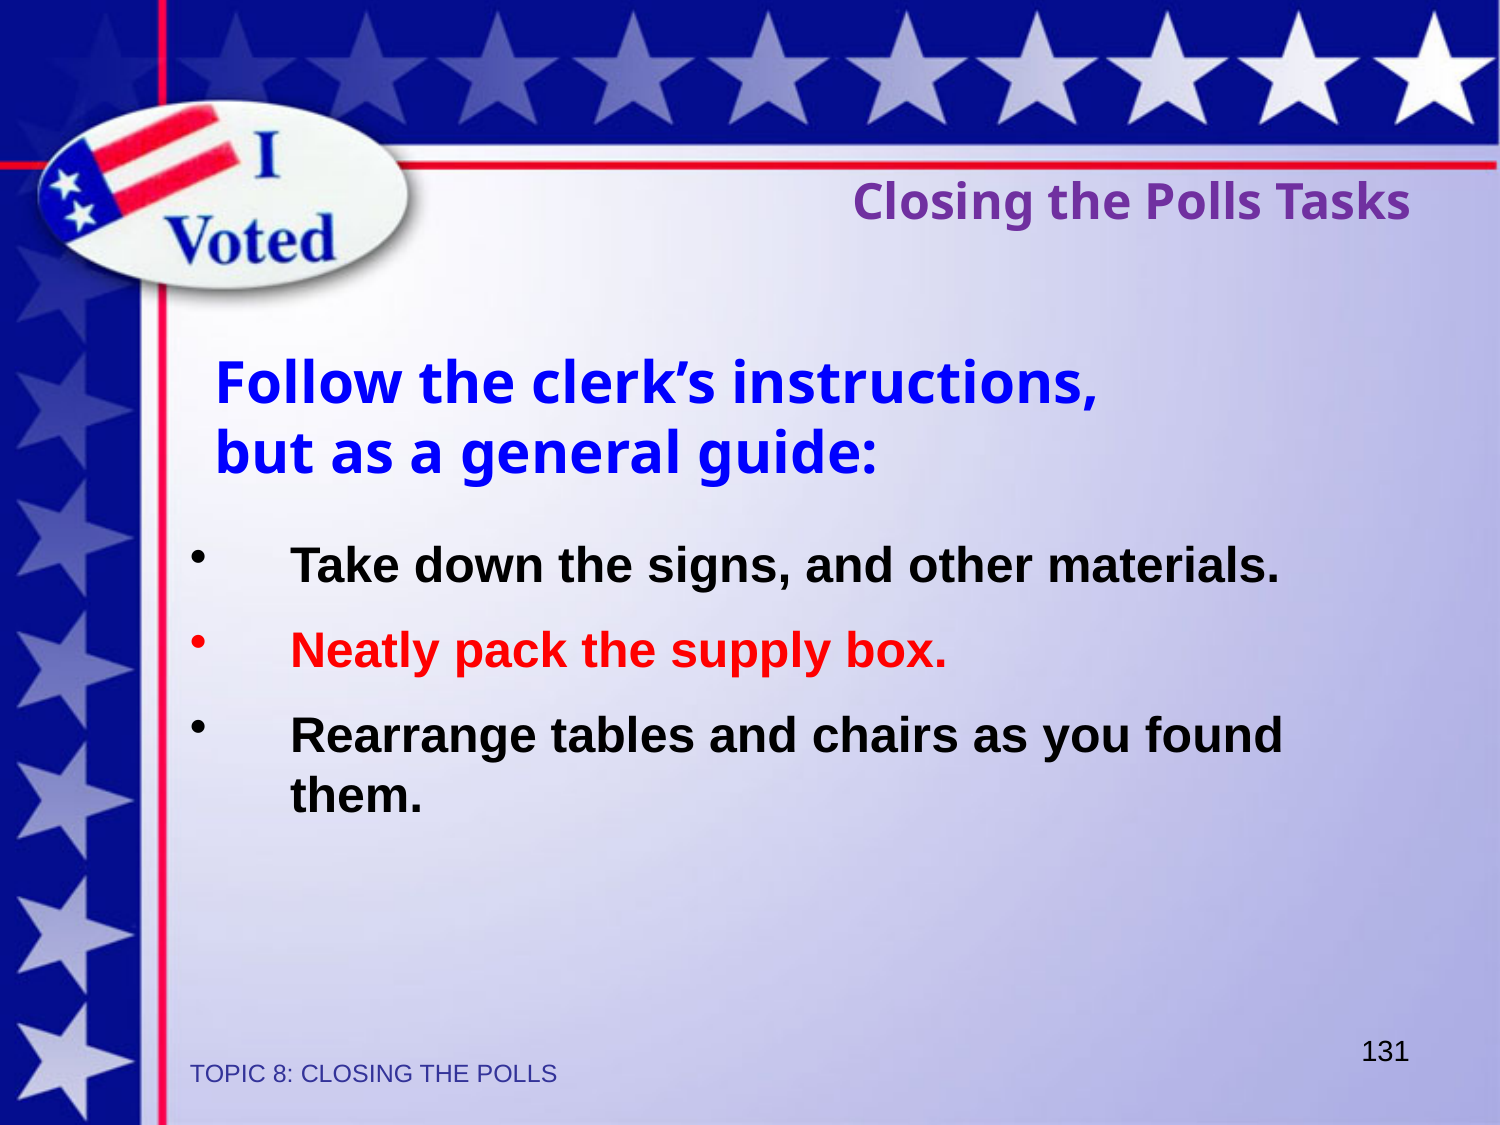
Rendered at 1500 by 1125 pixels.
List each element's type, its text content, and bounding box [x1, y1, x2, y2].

text_box TOPIC 8: CLOSING THE POLLS [175, 1050, 574, 1095]
text_box Follow the clerk’s instructions, but as a general guide: [200, 337, 1125, 493]
picture [0, 0, 1500, 1125]
text_box Closing the Polls Tasks [837, 162, 1450, 238]
slide_number 131 [1074, 1024, 1426, 1103]
list Take down the signs, and other materials. Neatly pack the supply box. Rearrange tables and chairs as you found them. [174, 524, 1438, 988]
